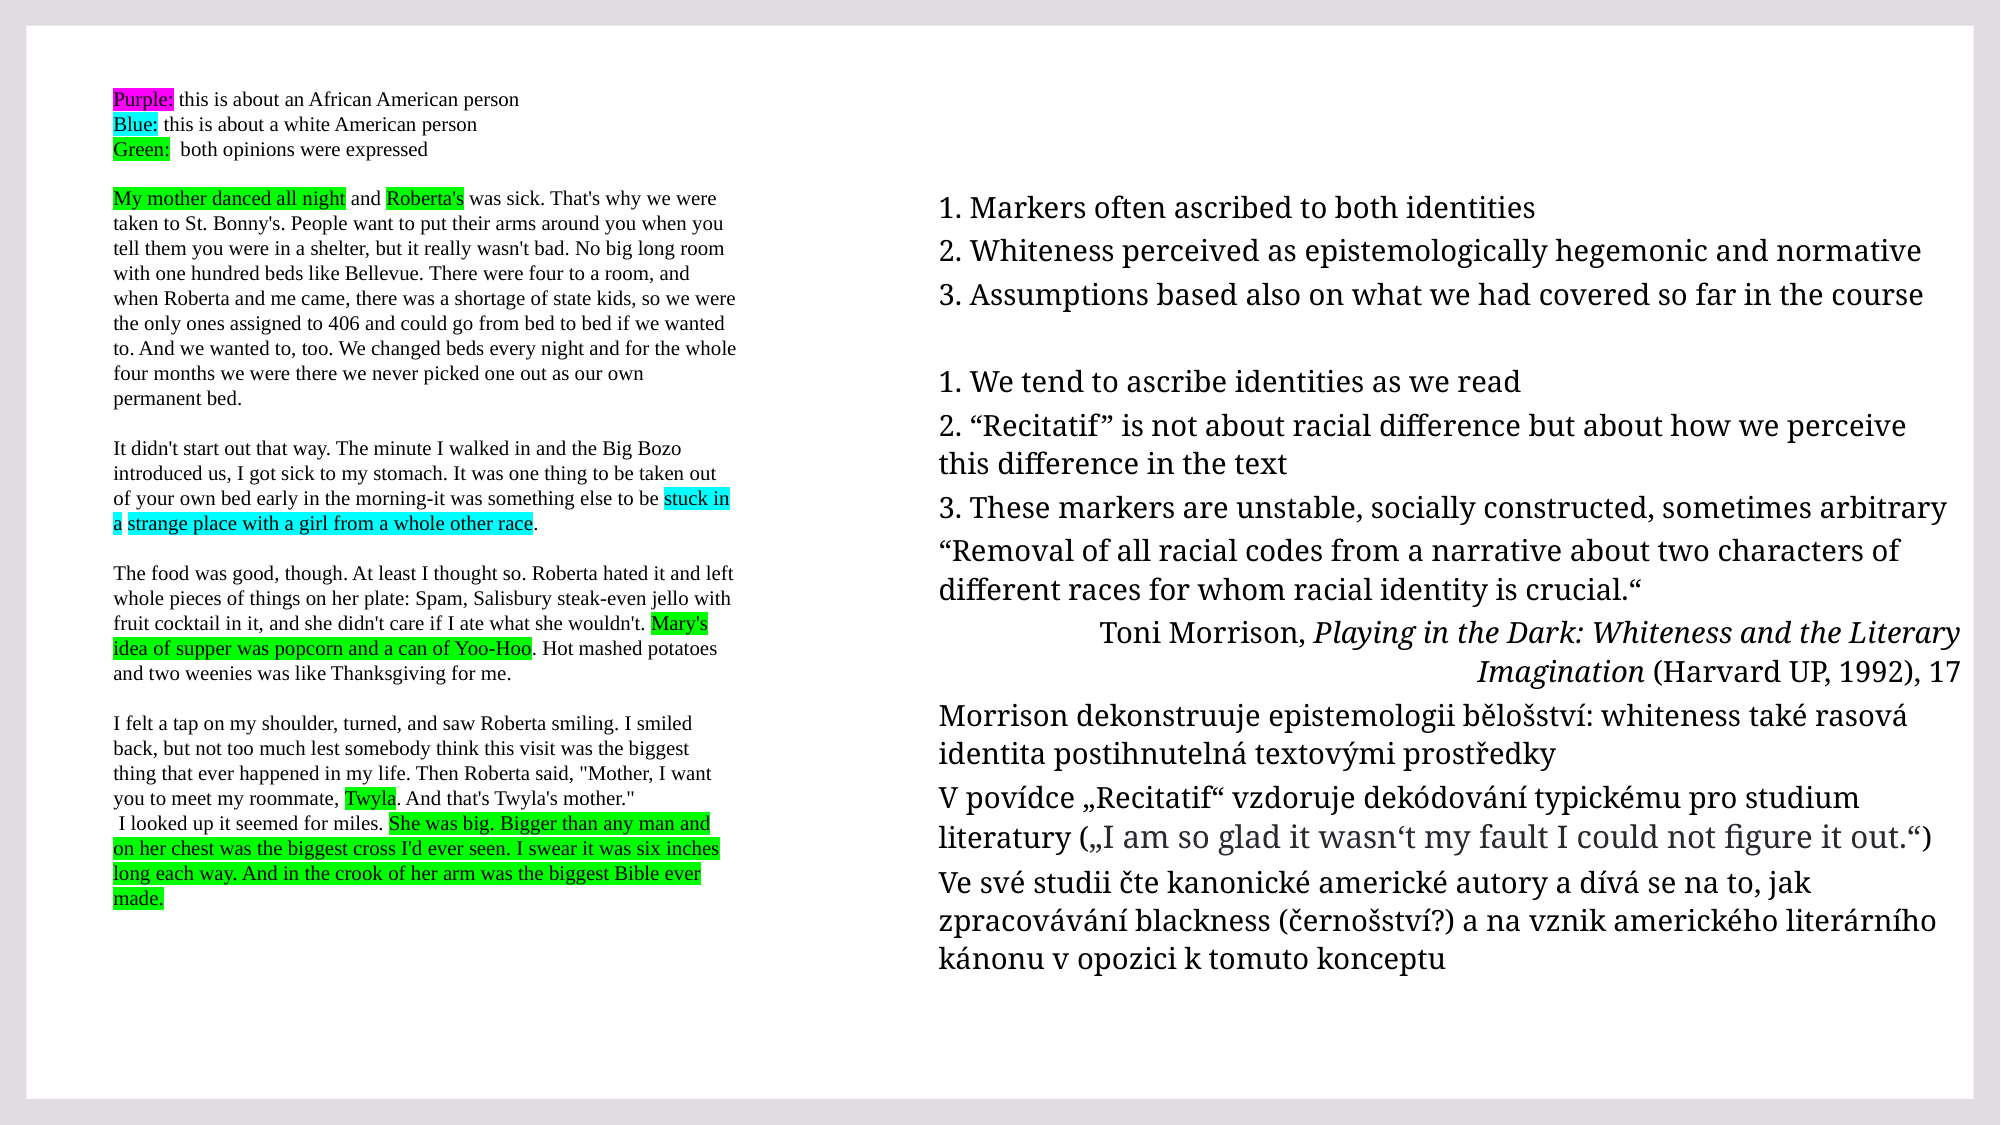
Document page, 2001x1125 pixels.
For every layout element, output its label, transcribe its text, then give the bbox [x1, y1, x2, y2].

list 1. Markers often ascribed to both identities 2. Whiteness perceived as epistemologically hegemonic and normative 3. Assumptions based also on what we had covered so far in the course 1. We tend to ascribe identities as we read 2. “Recitatif” is not about racial difference but about how we perceive this difference in the text 3. These markers are unstable, socially constructed, sometimes arbitrary “Removal of all racial codes from a narrative about two characters of different races for whom racial identity is crucial.“ Toni Morrison, Playing in the Dark: Whiteness and the Literary Imagination (Harvard UP, 1992), 17 Morrison dekonstruuje epistemologii bělošství: whiteness také rasová identita postihnutelná textovými prostředky V povídce „Recitatif“ vzdoruje dekódování typickému pro studium literatury („I am so glad it wasn‘t my fault I could not figure it out.“) Ve své studii čte kanonické americké autory a dívá se na to, jak zpracovávání blackness (černošství?) a na vznik amerického literárního kánonu v opozici k tomuto konceptu [923, 177, 1977, 1007]
text_box Purple: this is about an African American person Blue: this is about a white American person Green: both opinions were expressed My mother danced all night and Roberta's was sick. That's why we were taken to St. Bonny's. People want to put their arms around you when you tell them you were in a shelter, but it really wasn't bad. No big long room with one hundred beds like Bellevue. There were four to a room, and when Roberta and me came, there was a shortage of state kids, so we were the only ones assigned to 406 and could go from bed to bed if we wanted to. And we wanted to, too. We changed beds every night and for the whole four months we were there we never picked one out as our own permanent bed. It didn't start out that way. The minute I walked in and the Big Bozo introduced us, I got sick to my stomach. It was one thing to be taken out of your own bed early in the morning-it was something else to be stuck in a strange place with a girl from a whole other race. The food was good, though. At least I thought so. Roberta hated it and left whole pieces of things on her plate: Spam, Salisbury steak-even jello with fruit cocktail in it, and she didn't care if I ate what she wouldn't. Mary's idea of supper was popcorn and a can of Yoo-Hoo. Hot mashed potatoes and two weenies was like Thanksgiving for me. I felt a tap on my shoulder, turned, and saw Roberta smiling. I smiled back, but not too much lest somebody think this visit was the biggest thing that ever happened in my life. Then Roberta said, "Mother, I want you to meet my roommate, Twyla. And that's Twyla's mother." I looked up it seemed for miles. She was big. Bigger than any man and on her chest was the biggest cross I'd ever seen. I swear it was six inches long each way. And in the crook of her arm was the biggest Bible ever made. [98, 77, 752, 962]
